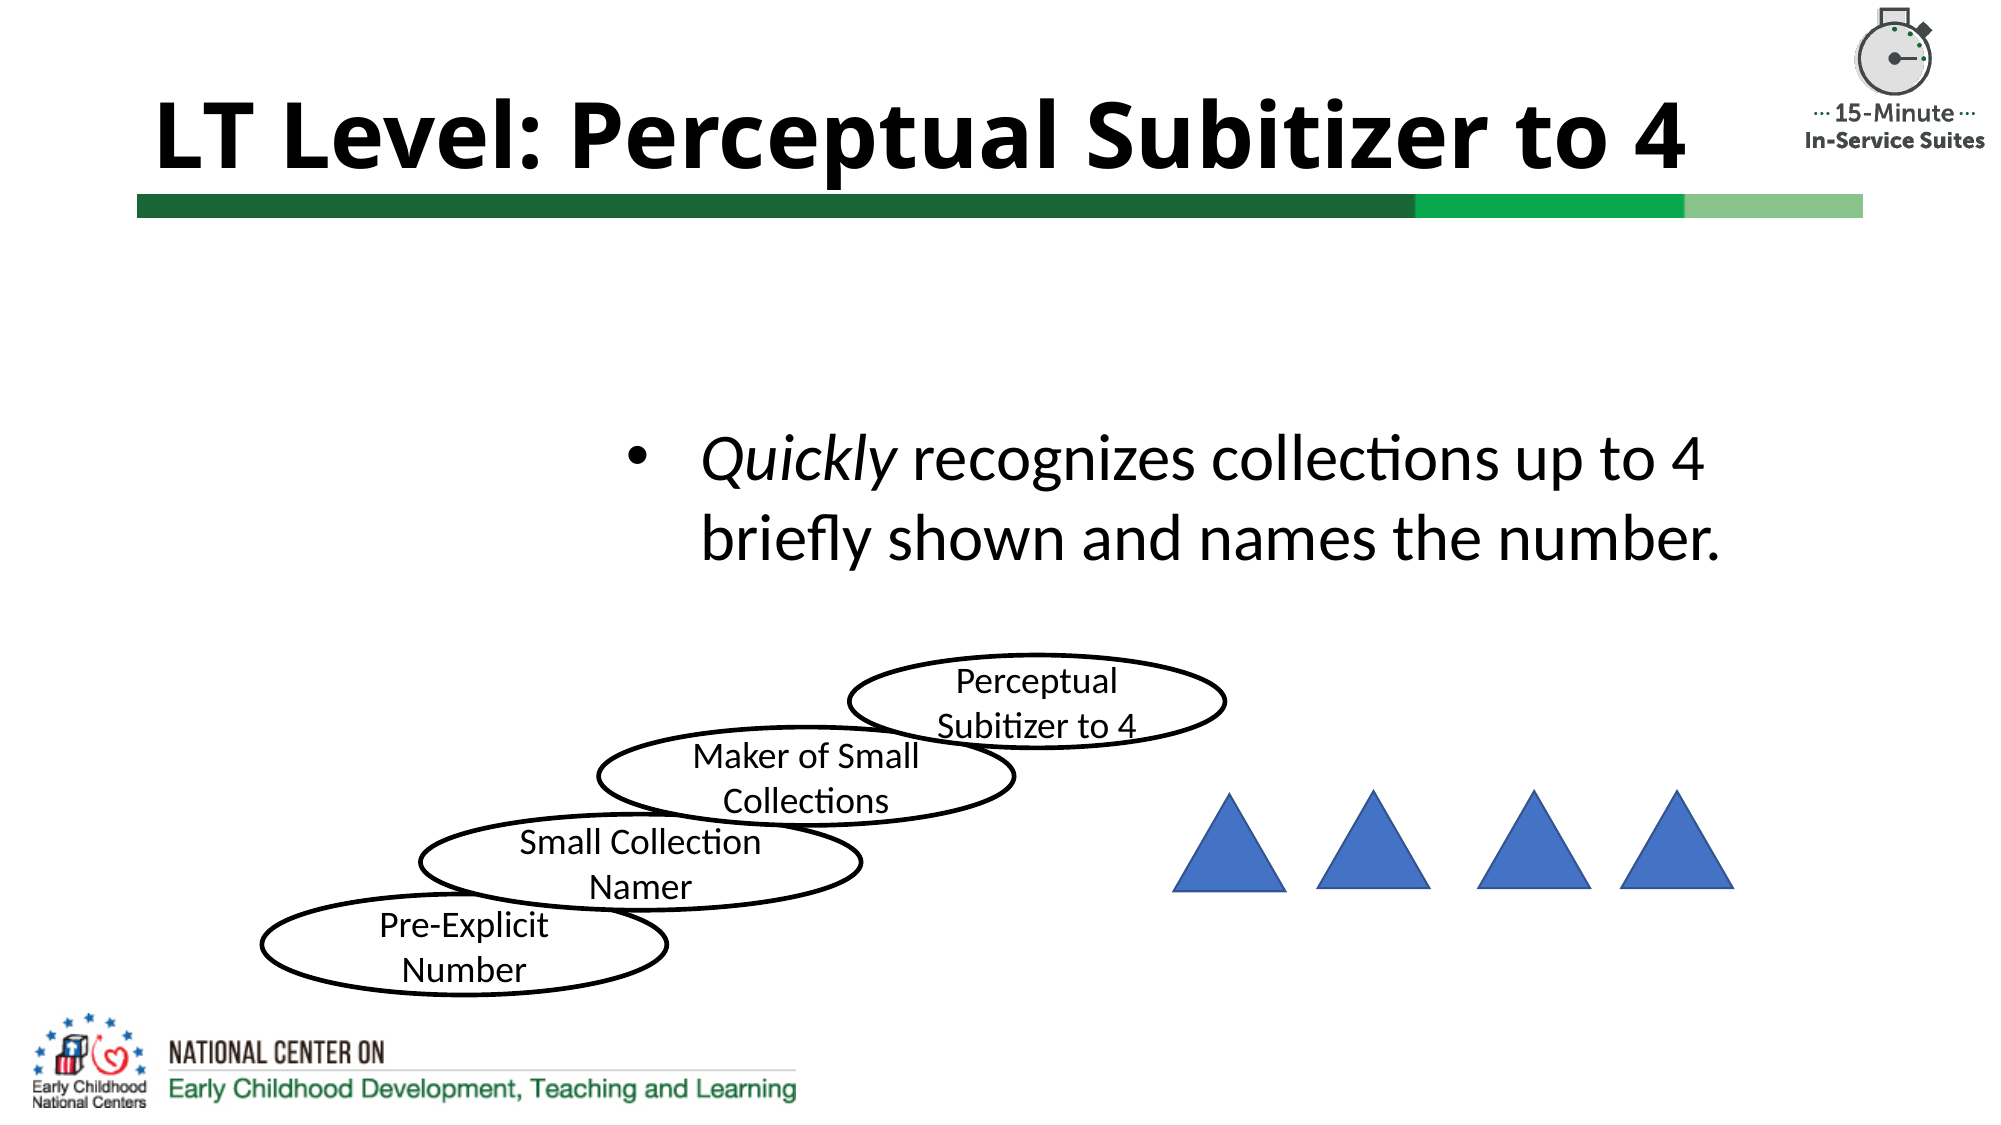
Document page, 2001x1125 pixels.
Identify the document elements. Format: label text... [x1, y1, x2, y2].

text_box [1173, 791, 1733, 892]
picture [1790, 0, 1999, 161]
title LT Level: Perceptual Subitizer to 4 [137, 59, 1863, 218]
text_box Quickly recognizes collections up to 4 brieﬂy shown and names the number. [610, 406, 1751, 609]
picture [33, 1013, 796, 1108]
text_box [261, 655, 1225, 996]
